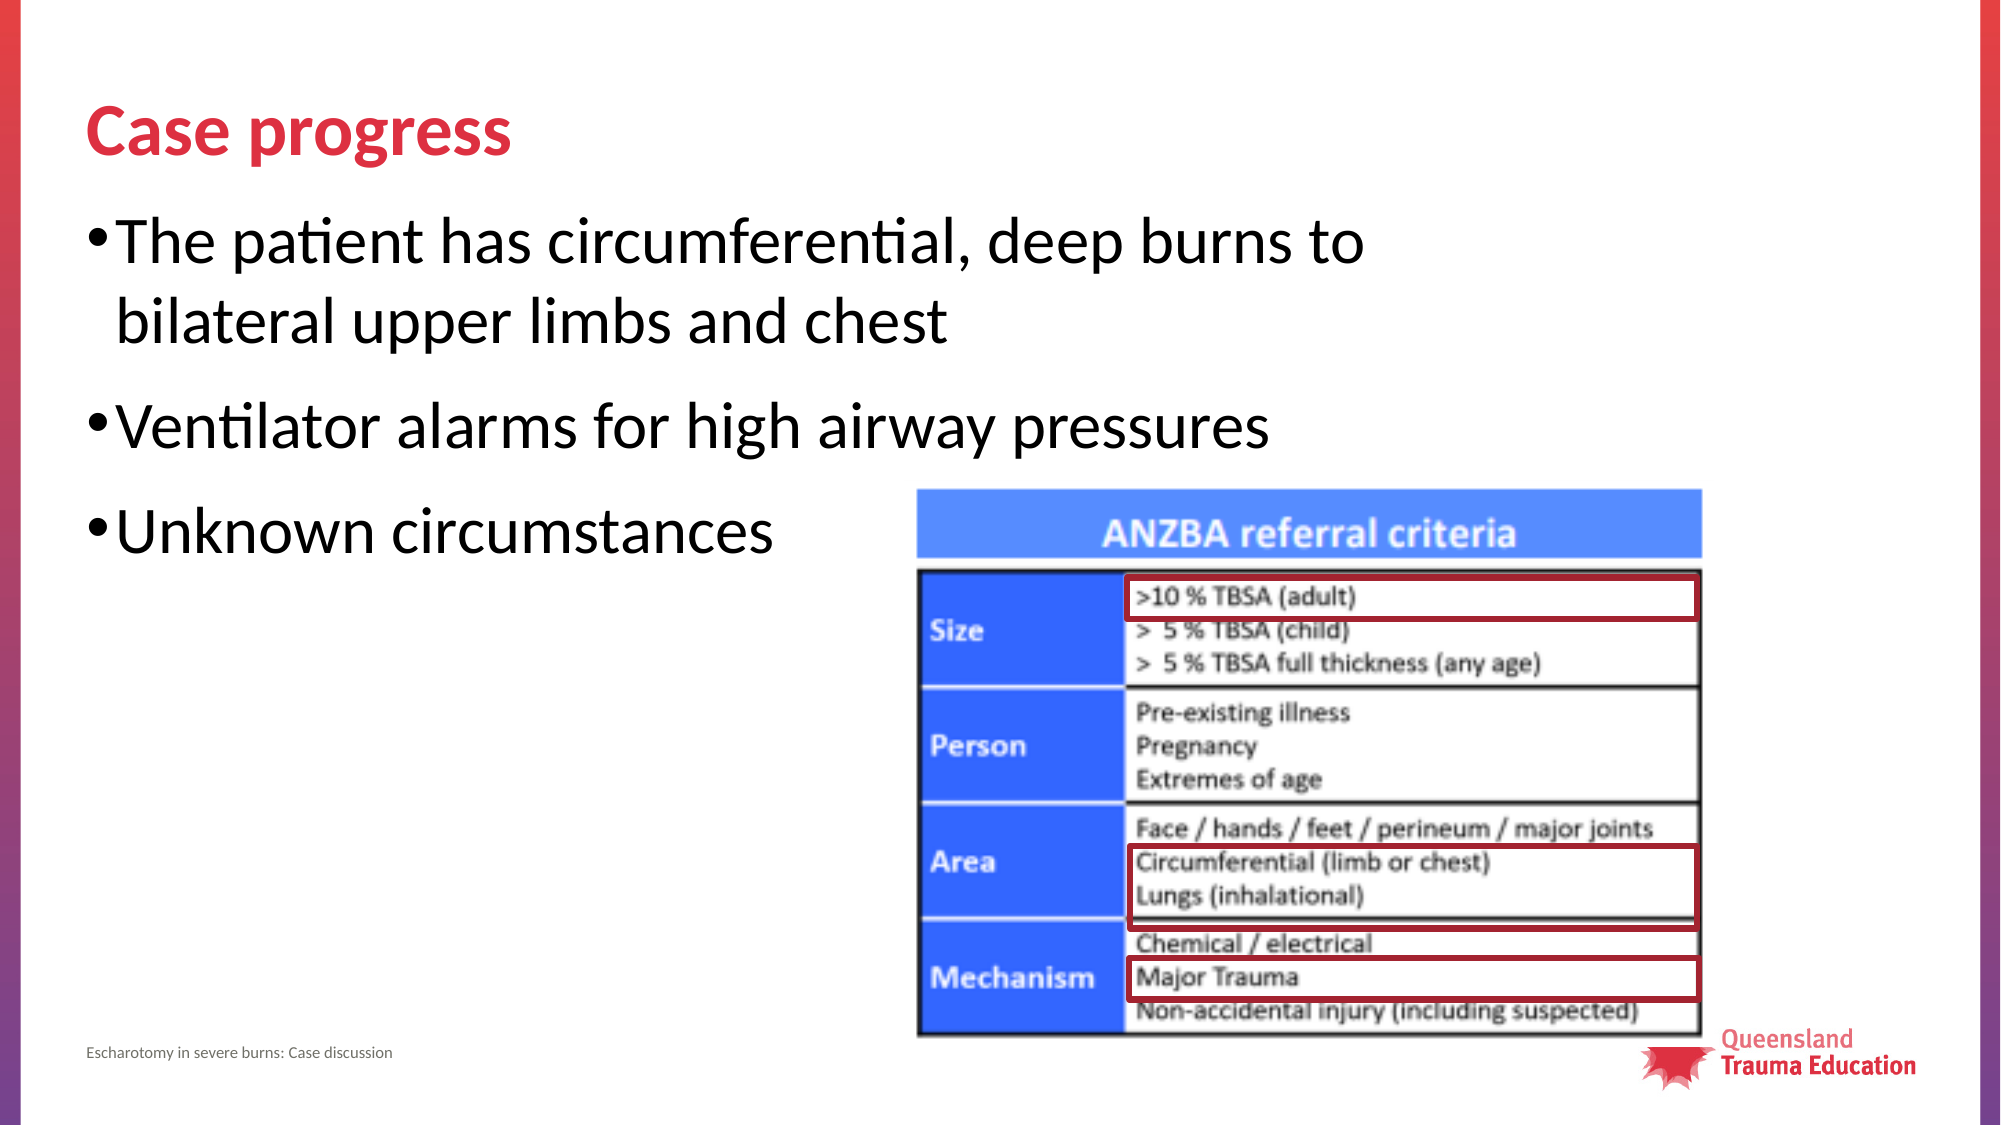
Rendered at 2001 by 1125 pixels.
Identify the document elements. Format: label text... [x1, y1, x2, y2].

footer Escharotomy in severe burns​: Case discussion [86, 1035, 1615, 1071]
list The patient has circumferential, deep burns to bilateral upper limbs and chest​ Ventilator alarms for high airway pressures Unknown circumstances [86, 196, 1914, 988]
picture [0, 0, 2001, 1125]
title Case progress [86, 42, 1914, 171]
